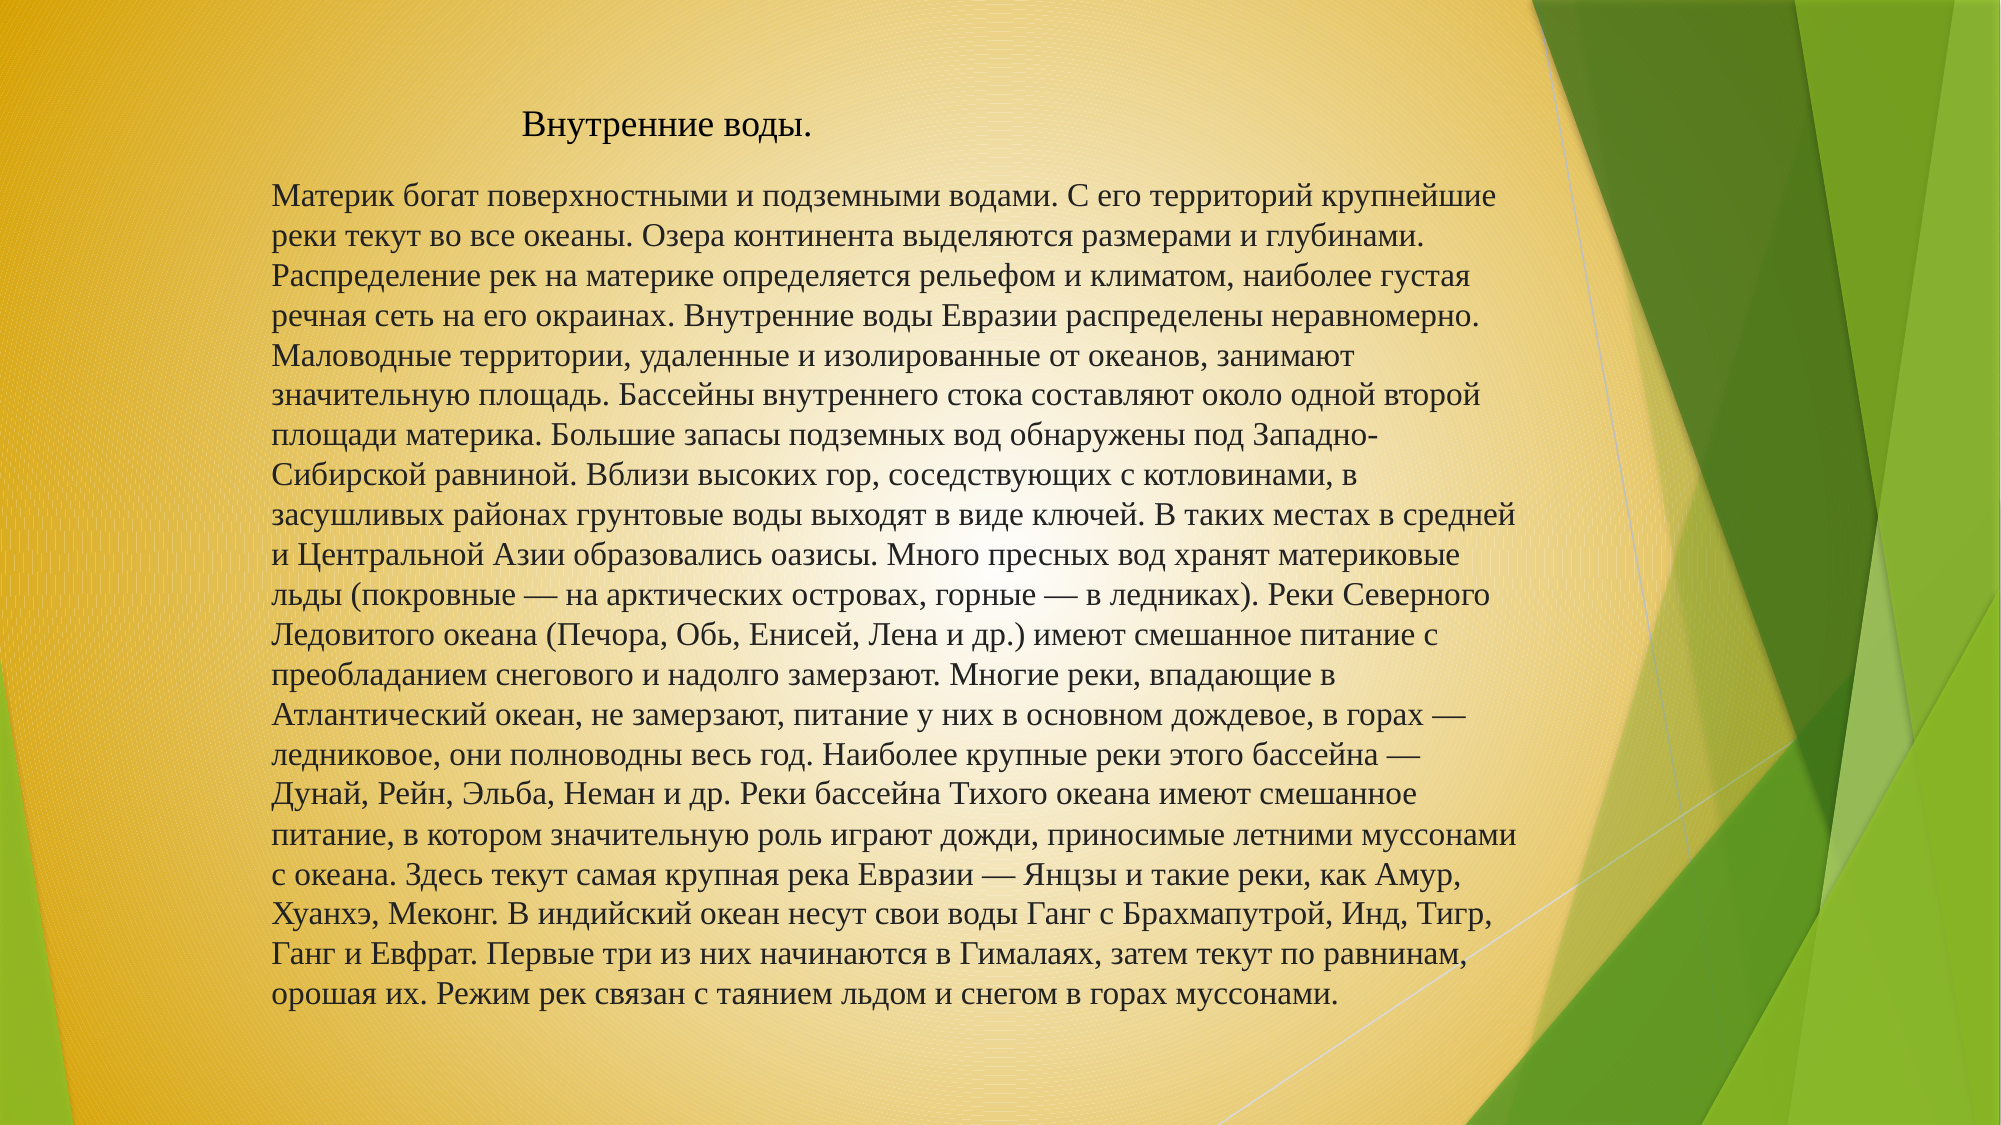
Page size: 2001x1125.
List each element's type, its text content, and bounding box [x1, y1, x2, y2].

text_box Внутренние воды. [506, 91, 828, 152]
text_box Материк богат поверхностными и подземными водами. С его территорий крупнейшие реки текут во все океаны. Озера континента выделяются размерами и глубинами. Распределение рек на материке определяется рельефом и климатом, наиболее густая речная сеть на его окраинах. Внутренние воды Евразии распределены неравномерно. Маловодные территории, удаленные и изолированные от океанов, занимают значительную площадь. Бассейны внутреннего стока составляют около одной второй площади материка. Большие запасы подземных вод обнаружены под Западно-Сибирской равниной. Вблизи высоких гор, соседствующих с котловинами, в засушливых районах грунтовые воды выходят в виде ключей. В таких местах в средней и Центральной Азии образовались оазисы. Много пресных вод хранят материковые льды (покровные — на арктических островах, горные — в ледниках). Реки Северного Ледовитого океана (Печора, Обь, Енисей, Лена и др.) имеют смешанное питание с преобладанием снегового и надолго замерзают. Многие реки, впадающие в Атлантический океан, не замерзают, питание у них в основном дождевое, в горах — ледниковое, они полноводны весь год. Наиболее крупные реки этого бассейна — Дунай, Рейн, Эльба, Неман и др. Реки бассейна Тихого океана имеют смешанное питание, в котором значительную роль играют дожди, приносимые летними муссонами с океана. Здесь текут самая крупная река Евразии — Янцзы и такие реки, как Амур, Хуанхэ, Меконг. В индийский океан несут свои воды Ганг с Брахмапутрой, Инд, Тигр, Ганг и Евфрат. Первые три из них начинаются в Гималаях, затем текут по равнинам, орошая их. Режим рек связан с таянием льдом и снегом в горах муссонами. [256, 165, 1534, 1019]
